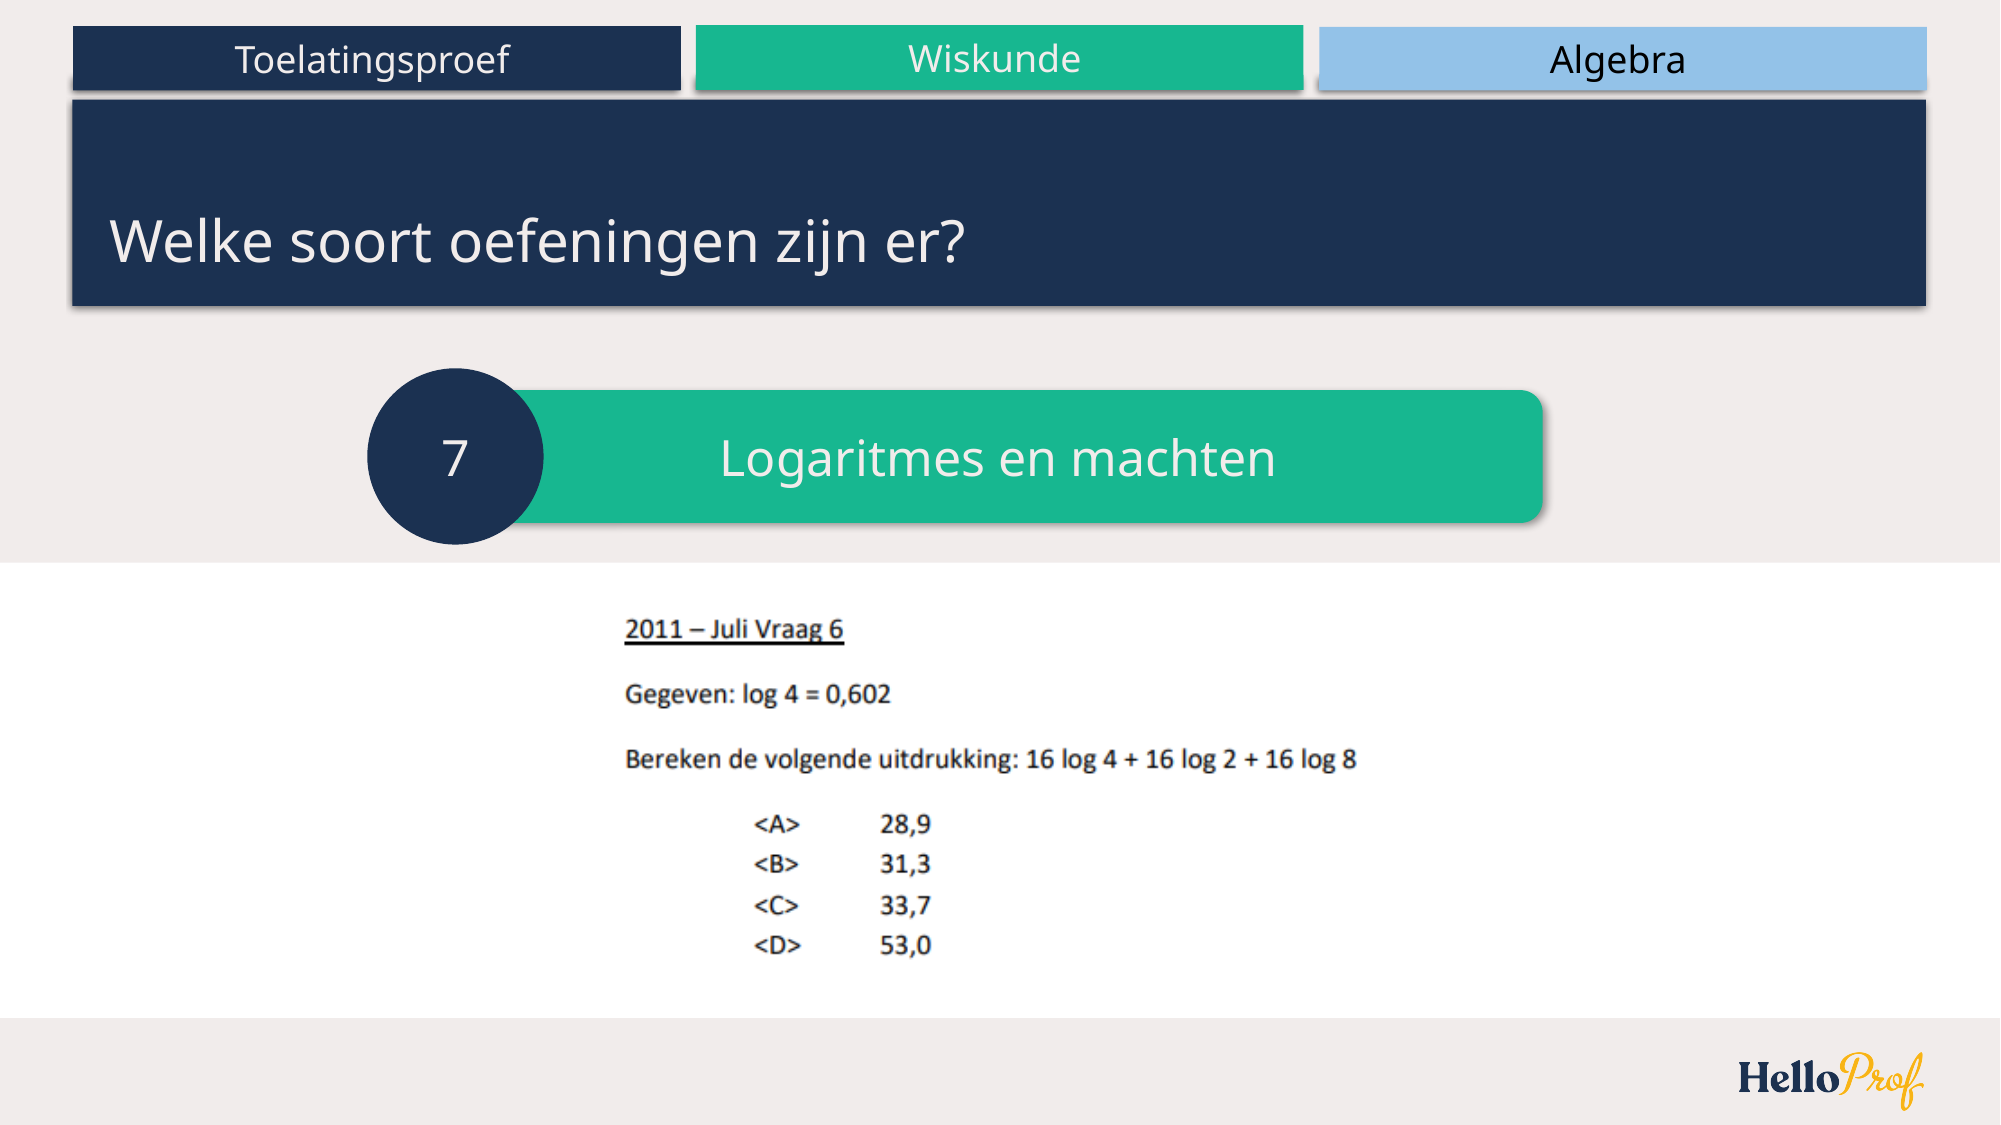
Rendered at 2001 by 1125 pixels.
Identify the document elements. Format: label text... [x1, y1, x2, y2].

text_box [0, 561, 2000, 1020]
text_box 7 [365, 366, 546, 547]
picture [613, 604, 1385, 977]
title Welke soort oefeningen zijn er? [94, 119, 1904, 282]
picture [1739, 1052, 1924, 1111]
text_box Logaritmes en machten [515, 388, 1545, 525]
